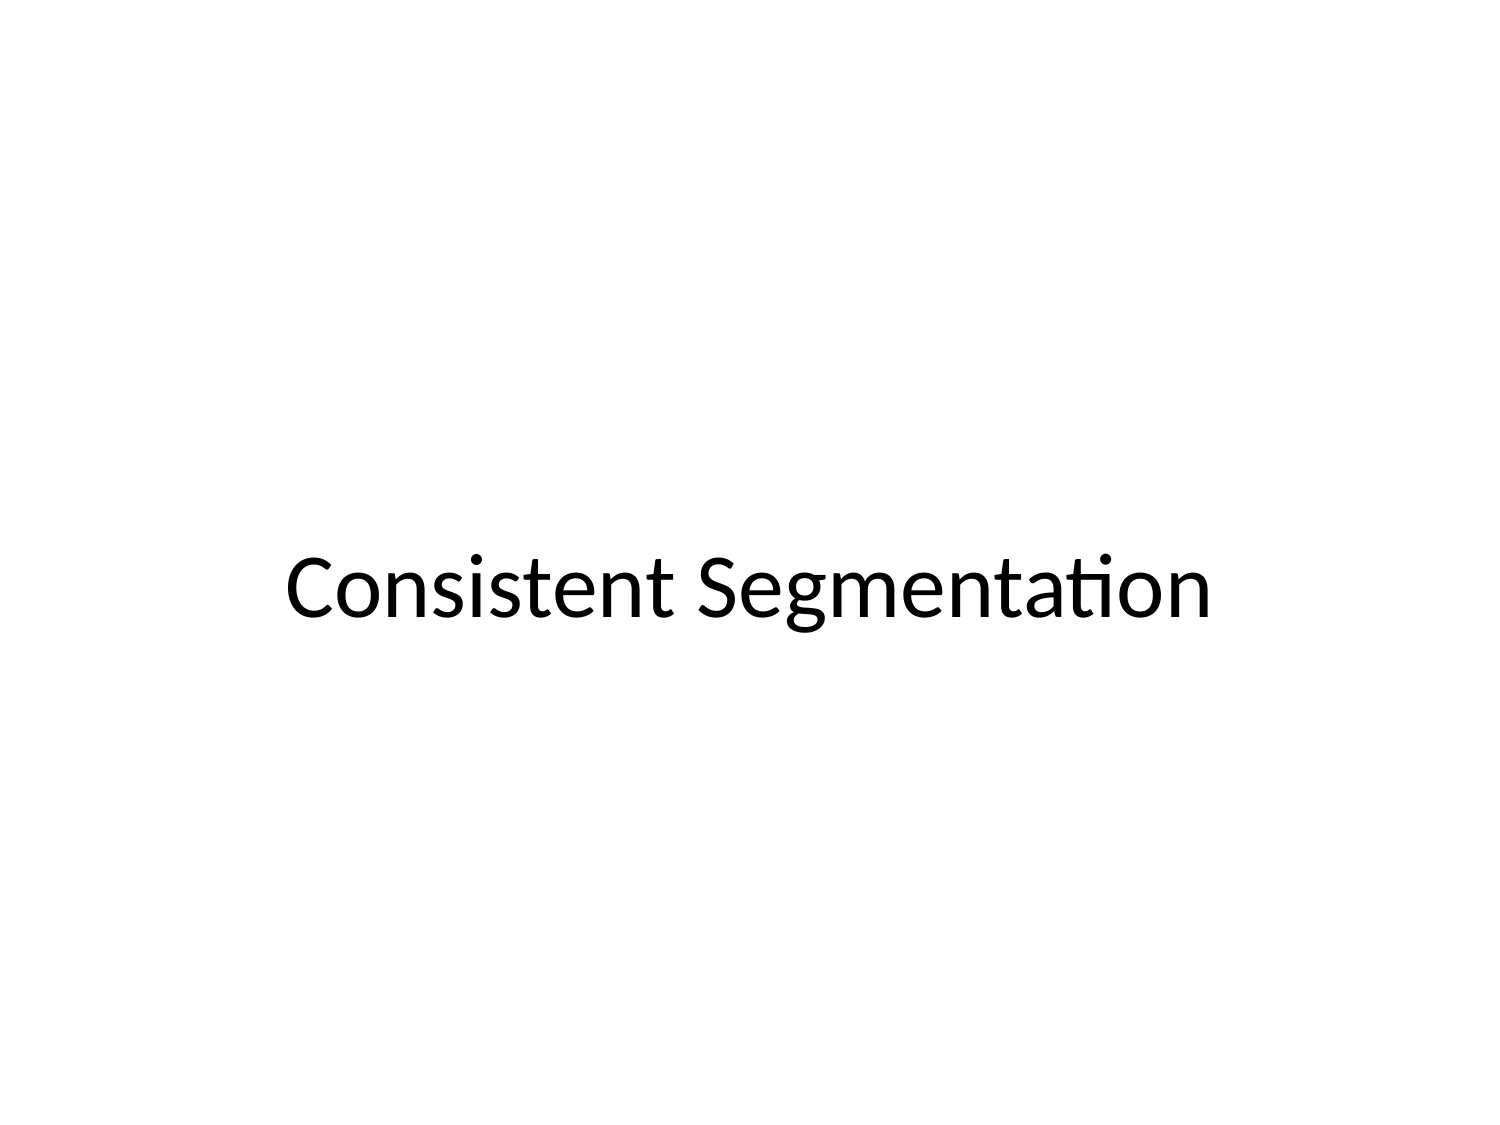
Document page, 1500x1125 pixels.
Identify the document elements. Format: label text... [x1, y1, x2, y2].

title Consistent Segmentation [75, 487, 1425, 675]
